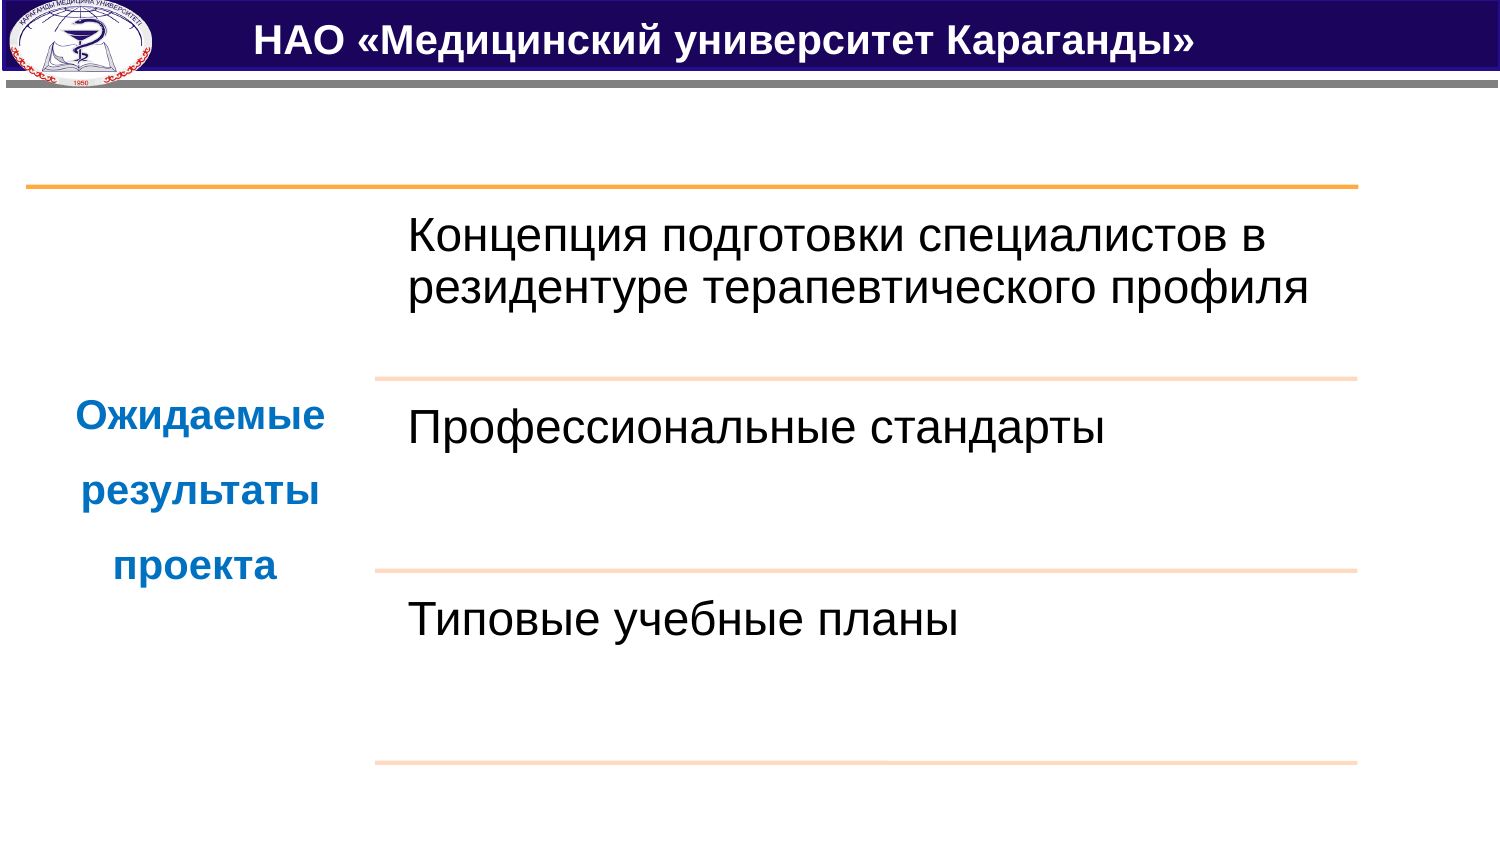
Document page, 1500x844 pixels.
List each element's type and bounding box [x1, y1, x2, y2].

text_box [162, 0, 1500, 91]
text_box [25, 186, 1359, 773]
picture [0, 0, 158, 91]
